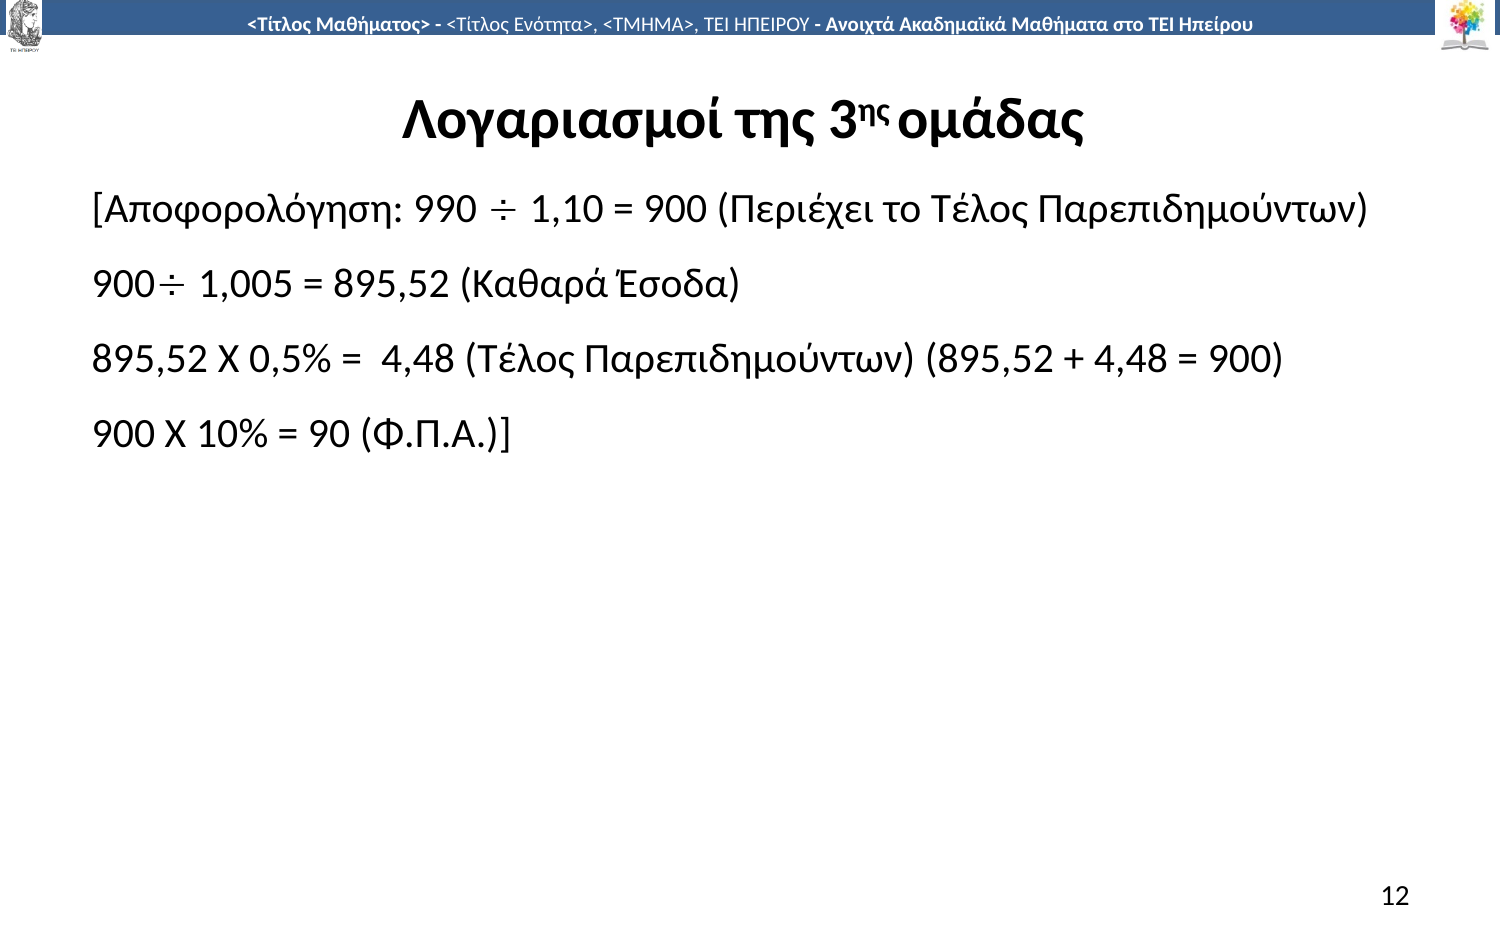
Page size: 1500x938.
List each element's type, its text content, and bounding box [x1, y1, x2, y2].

picture [6, 0, 42, 54]
title Λογαριασμοί της 3ης ομάδας [75, 37, 1425, 194]
slide_number 12 [1074, 868, 1425, 919]
picture [1435, 0, 1495, 52]
list [Αποφορολόγηση: 990  1,10 = 900 (Περιέχει το Τέλος Παρεπιδημούντων) 900 1,005 = 895,52 (Καθαρά Έσοδα) 895,52 X 0,5% = 4,48 (Τέλος Παρεπιδημούντων) (895,52 + 4,48 = 900) 900 Χ 10% = 90 (Φ.Π.Α.)] [76, 173, 1427, 859]
